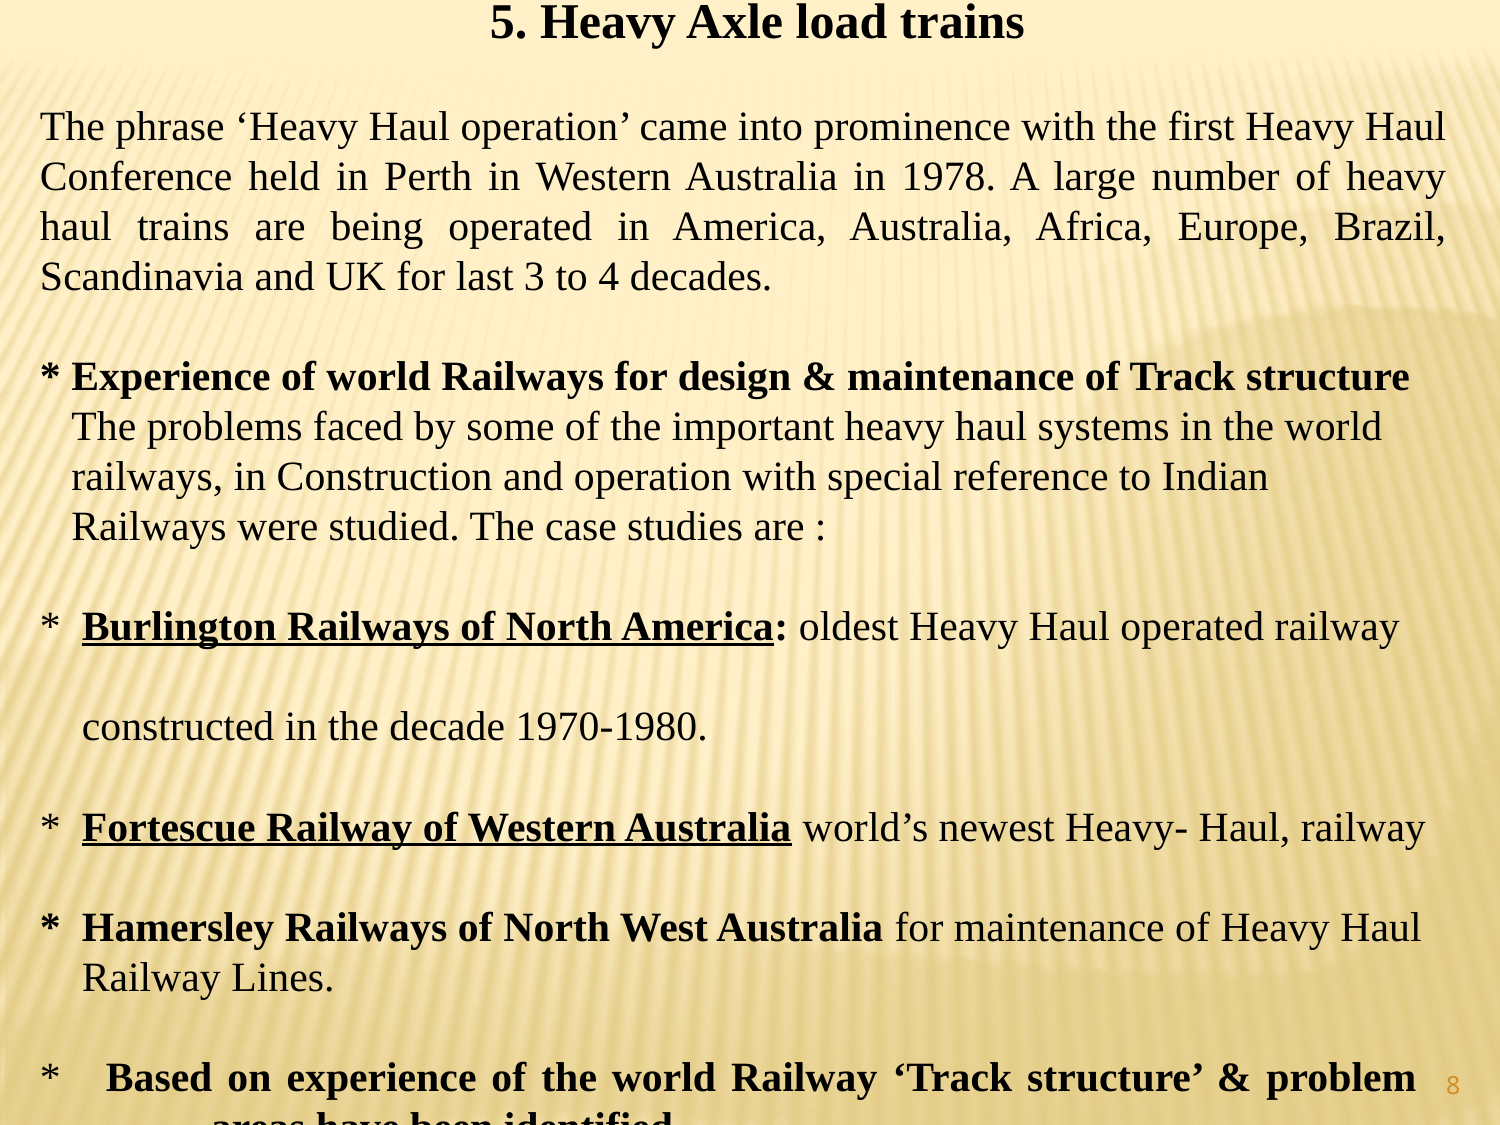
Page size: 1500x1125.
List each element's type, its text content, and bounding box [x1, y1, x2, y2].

text_box 5. Heavy Axle load trains The phrase ‘Heavy Haul operation’ came into prominence with the first Heavy Haul Conference held in Perth in Western Australia in 1978. A large number of heavy haul trains are being operated in America, Australia, Africa, Europe, Brazil, Scandinavia and UK for last 3 to 4 decades. * Experience of world Railways for design & maintenance of Track structure The problems faced by some of the important heavy haul systems in the world railways, in Construction and operation with special reference to Indian Railways were studied. The case studies are : * Burlington Railways of North America: oldest Heavy Haul operated railway constructed in the decade 1970-1980. * Fortescue Railway of Western Australia world’s newest Heavy- Haul, railway * Hamersley Railways of North West Australia for maintenance of Heavy Haul Railway Lines. * Based on experience of the world Railway ‘Track structure’ & problem areas have been identified. [24, 0, 1463, 1125]
footer [512, 12, 1063, 60]
slide_number 8 [1350, 1062, 1475, 1103]
